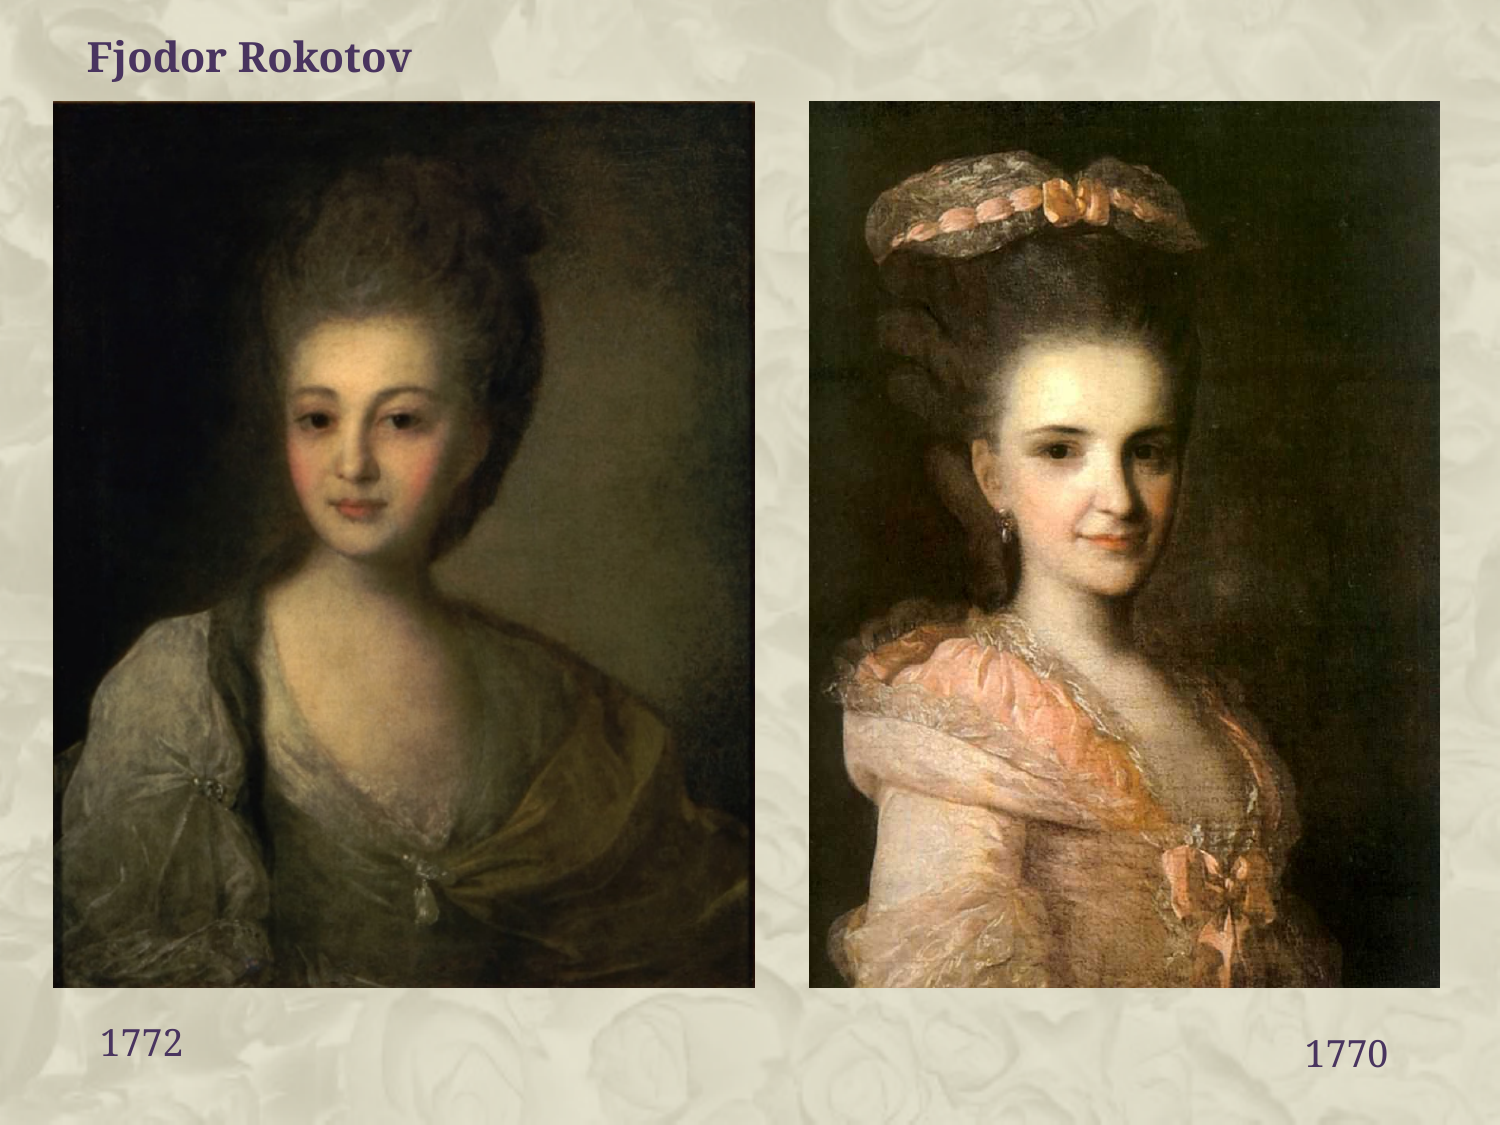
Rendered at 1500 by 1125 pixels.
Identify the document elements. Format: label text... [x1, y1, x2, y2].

title Fjodor Rokotov [29, 31, 470, 88]
text_box 1772 [53, 1011, 231, 1072]
text_box 1770 [1257, 1023, 1436, 1083]
picture [808, 101, 1440, 988]
picture [52, 101, 755, 988]
